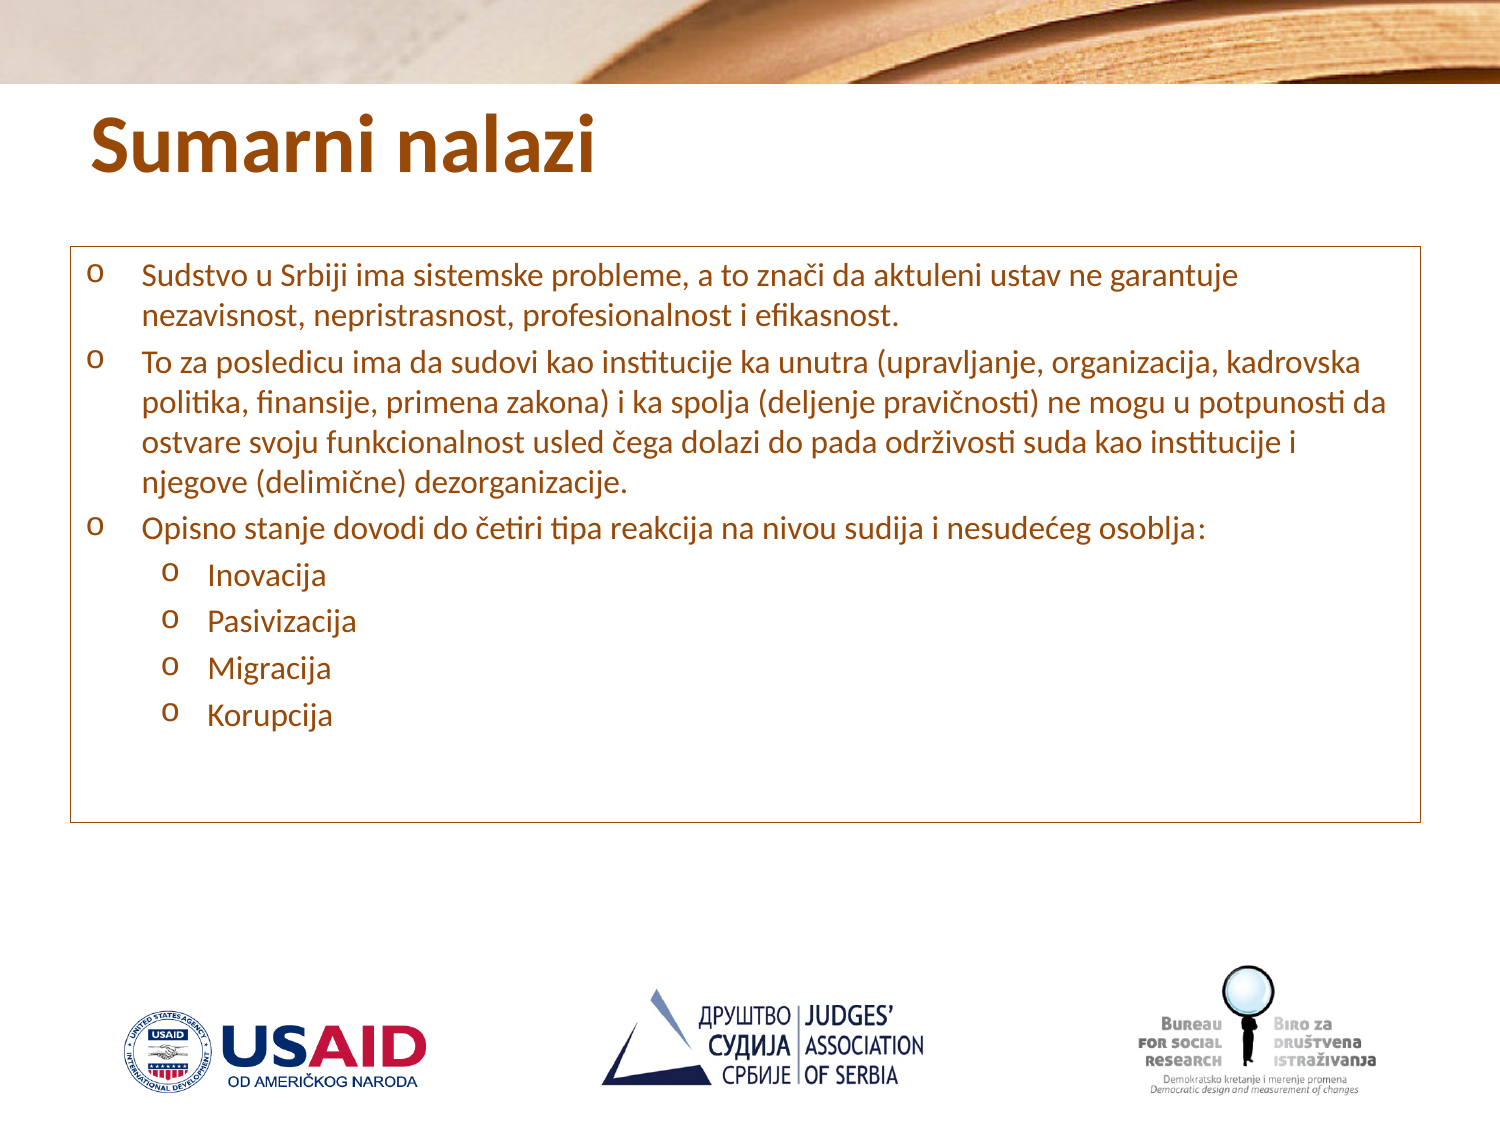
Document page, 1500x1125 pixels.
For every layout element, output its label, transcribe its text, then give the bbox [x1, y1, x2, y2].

picture [0, 0, 1500, 84]
picture [82, 984, 469, 1125]
title Sumarni nalazi [75, 45, 1425, 233]
list Sudstvo u Srbiji ima sistemske probleme, a to znači da aktuleni ustav ne garantuje nezavisnost, nepristrasnost, profesionalnost i efikasnost. To za posledicu ima da sudovi kao institucije ka unutra (upravljanje, organizacija, kadrovska politika, finansije, primena zakona) i ka spolja (deljenje pravičnosti) ne mogu u potpunosti da ostvare svoju funkcionalnost usled čega dolazi do pada održivosti suda kao institucije i njegove (delimične) dezorganizacije. Opisno stanje dovodi do četiri tipa reakcija na nivou sudija i nesudećeg osoblja: Inovacija Pasivizacija Migracija Korupcija [70, 246, 1421, 823]
picture [597, 984, 926, 1090]
picture [1078, 935, 1430, 1125]
